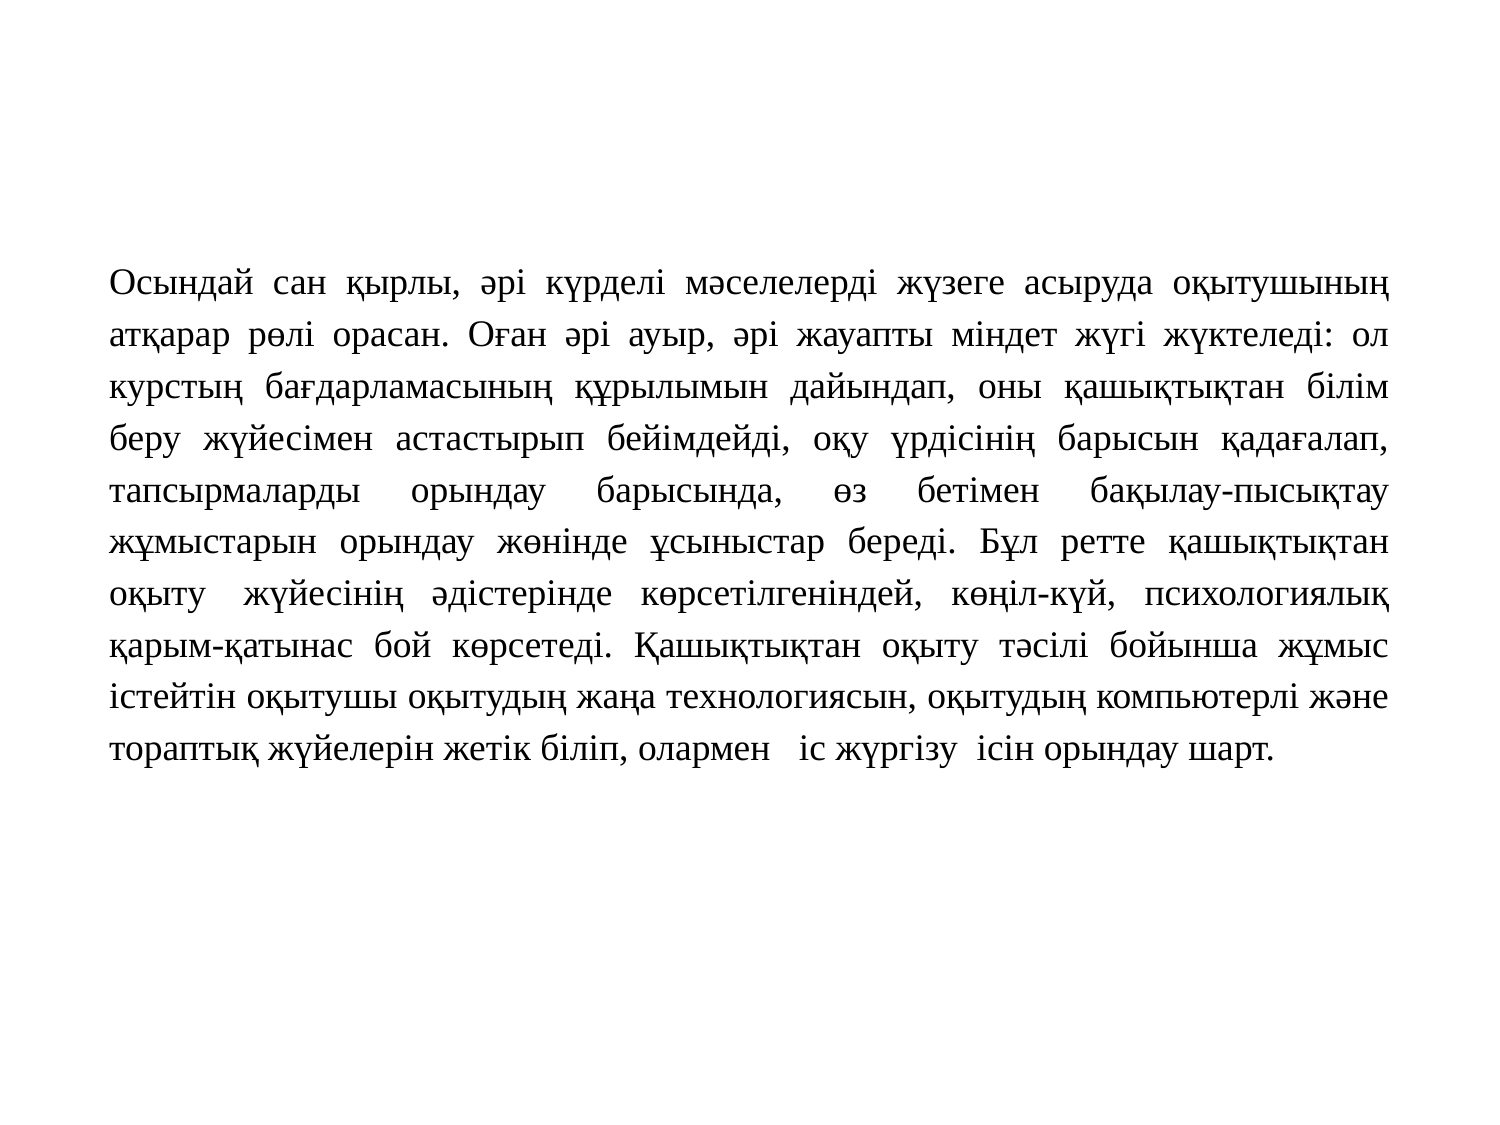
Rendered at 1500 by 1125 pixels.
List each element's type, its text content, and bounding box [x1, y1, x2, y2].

text_box Осындай сан қырлы, әрі күрделі мәселелерді жүзеге асыруда оқытушының атқарар рөлі орасан. Оған әрі ауыр, әрі жауапты міндет жүгі жүктеледі: ол курстың бағдарламасының құрылымын дайындап, оны қашықтықтан білім беру жүйесімен астастырып бейімдейді, оқу үрдісінің барысын қадағалап, тапсырмаларды орындау барысында, өз бетімен бақылау-пысықтау жұмыстарын орындау жөнінде ұсыныстар береді. Бұл ретте қашықтықтан оқыту жүйесінің әдістерінде көрсетілгеніндей, көңіл-күй, психологиялық қарым-қатынас бой көрсетеді. Қашықтықтан оқыту тәсілі бойынша жұмыс істейтін оқытушы оқытудың жаңа технологиясын, оқытудың компьютерлі және тораптық жүйелерін жетік біліп, олармен іс жүргізу ісін орындау шарт. [94, 243, 1406, 776]
